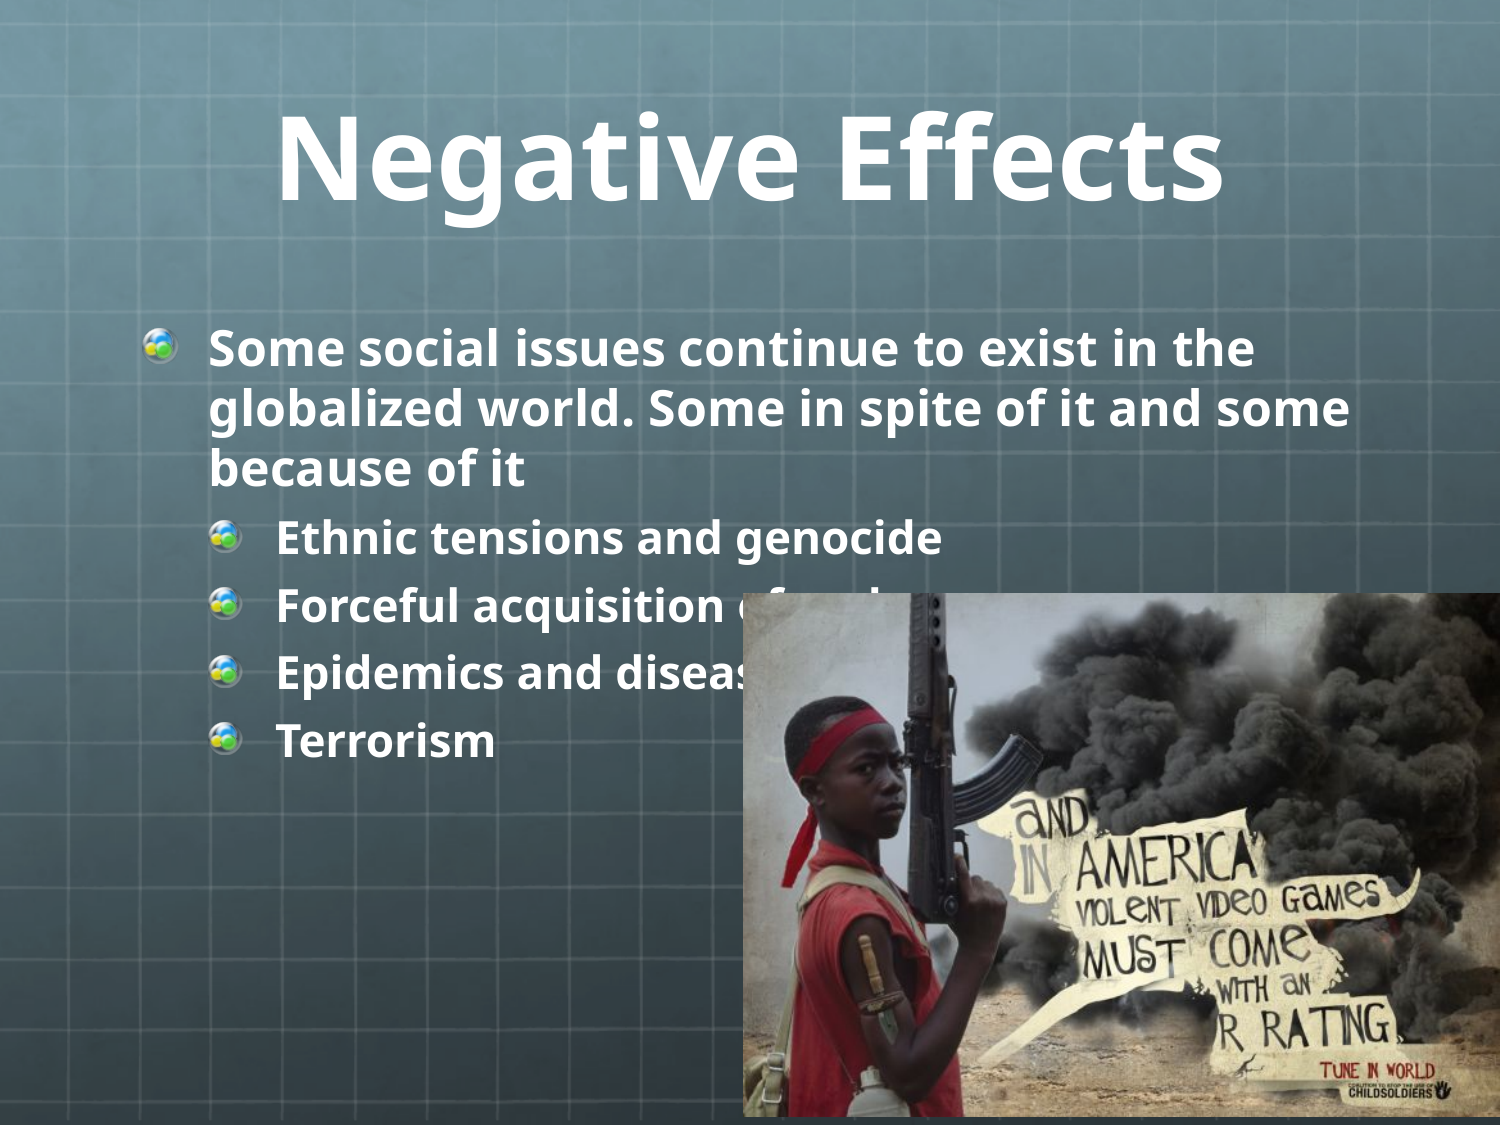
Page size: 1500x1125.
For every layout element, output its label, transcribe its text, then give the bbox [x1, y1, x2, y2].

list Some social issues continue to exist in the globalized world. Some in spite of it and some because of it Ethnic tensions and genocide Forceful acquisition of and resources Epidemics and disease Terrorism [127, 308, 1372, 958]
title Negative Effects [127, 17, 1372, 289]
picture [0, 0, 1500, 1125]
